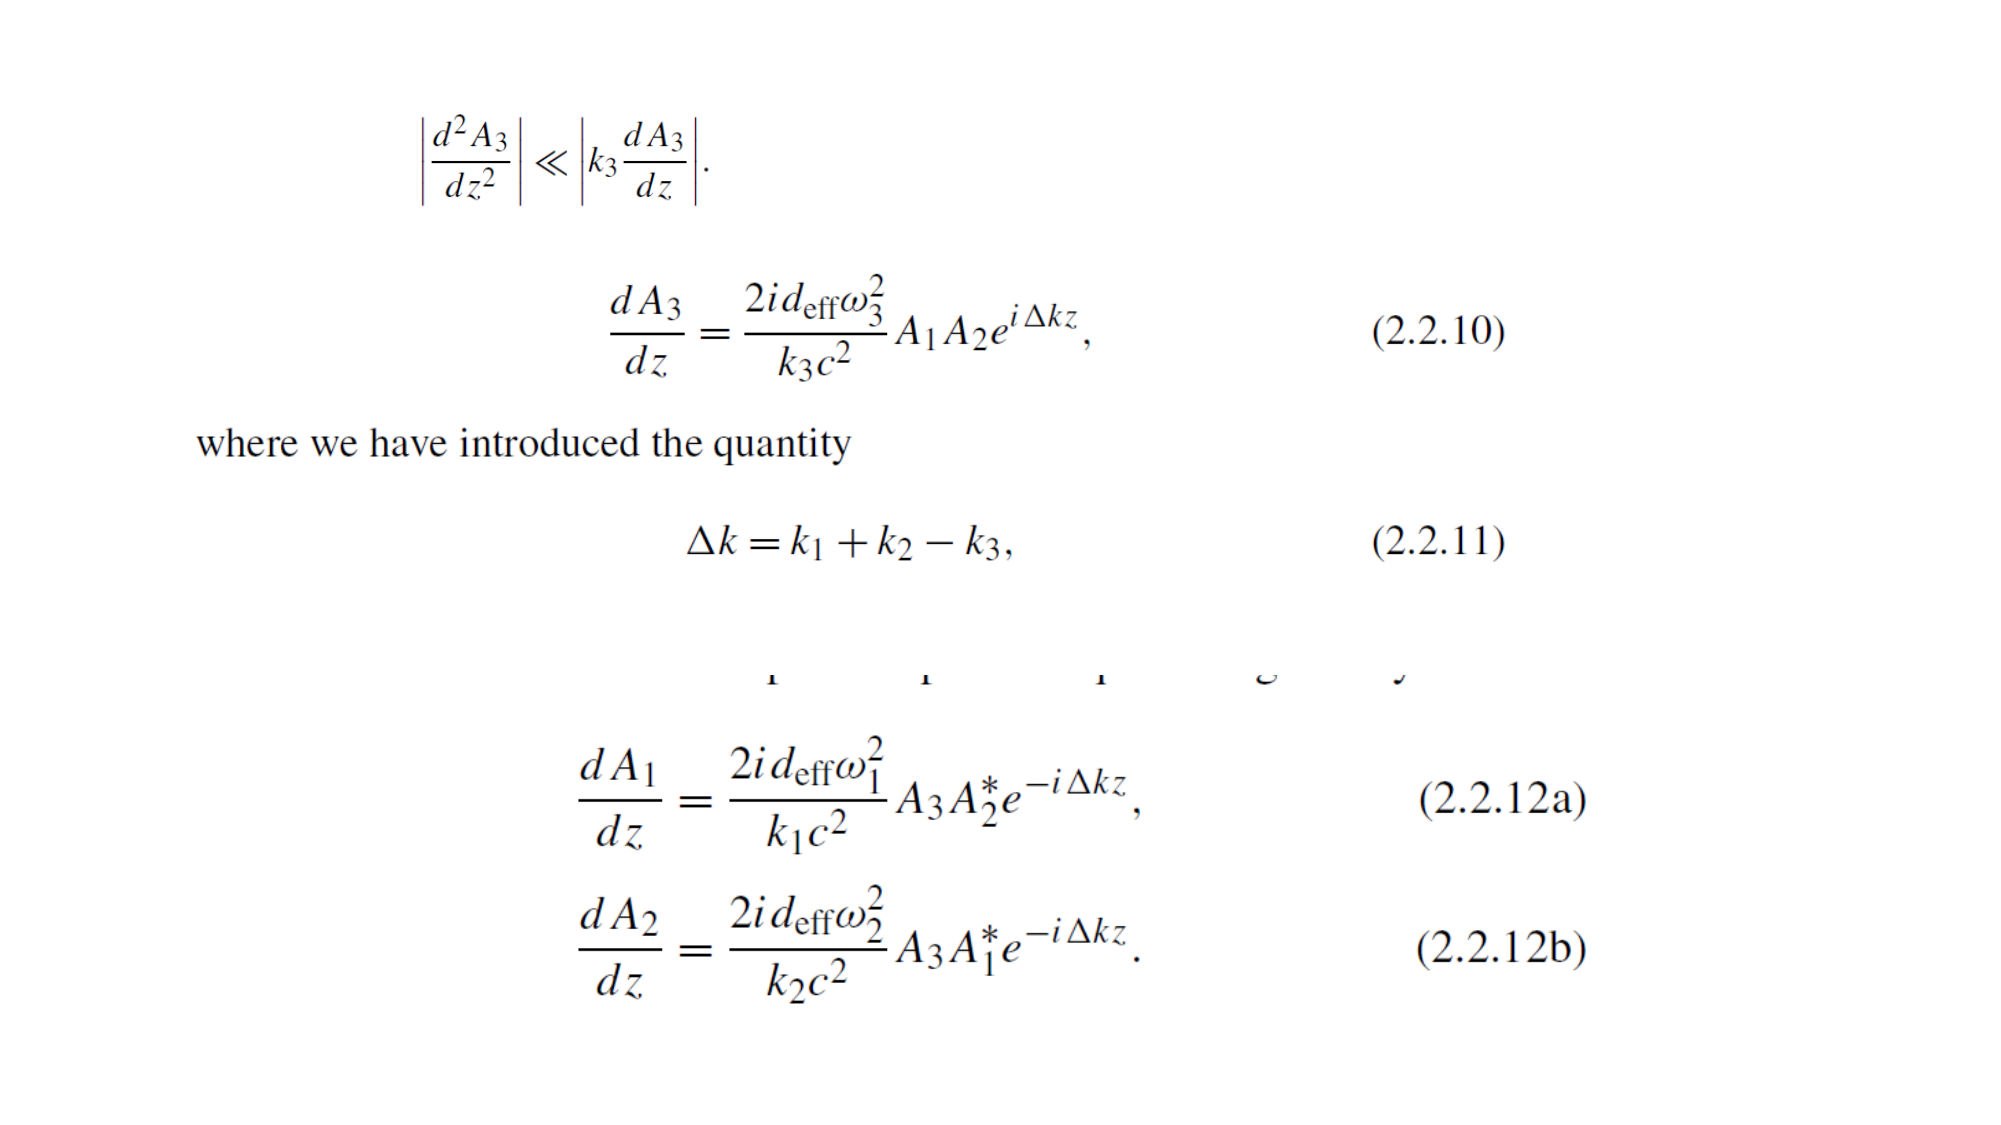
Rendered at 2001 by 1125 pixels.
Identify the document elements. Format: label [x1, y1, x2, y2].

picture [451, 675, 1718, 1033]
picture [167, 90, 1685, 602]
